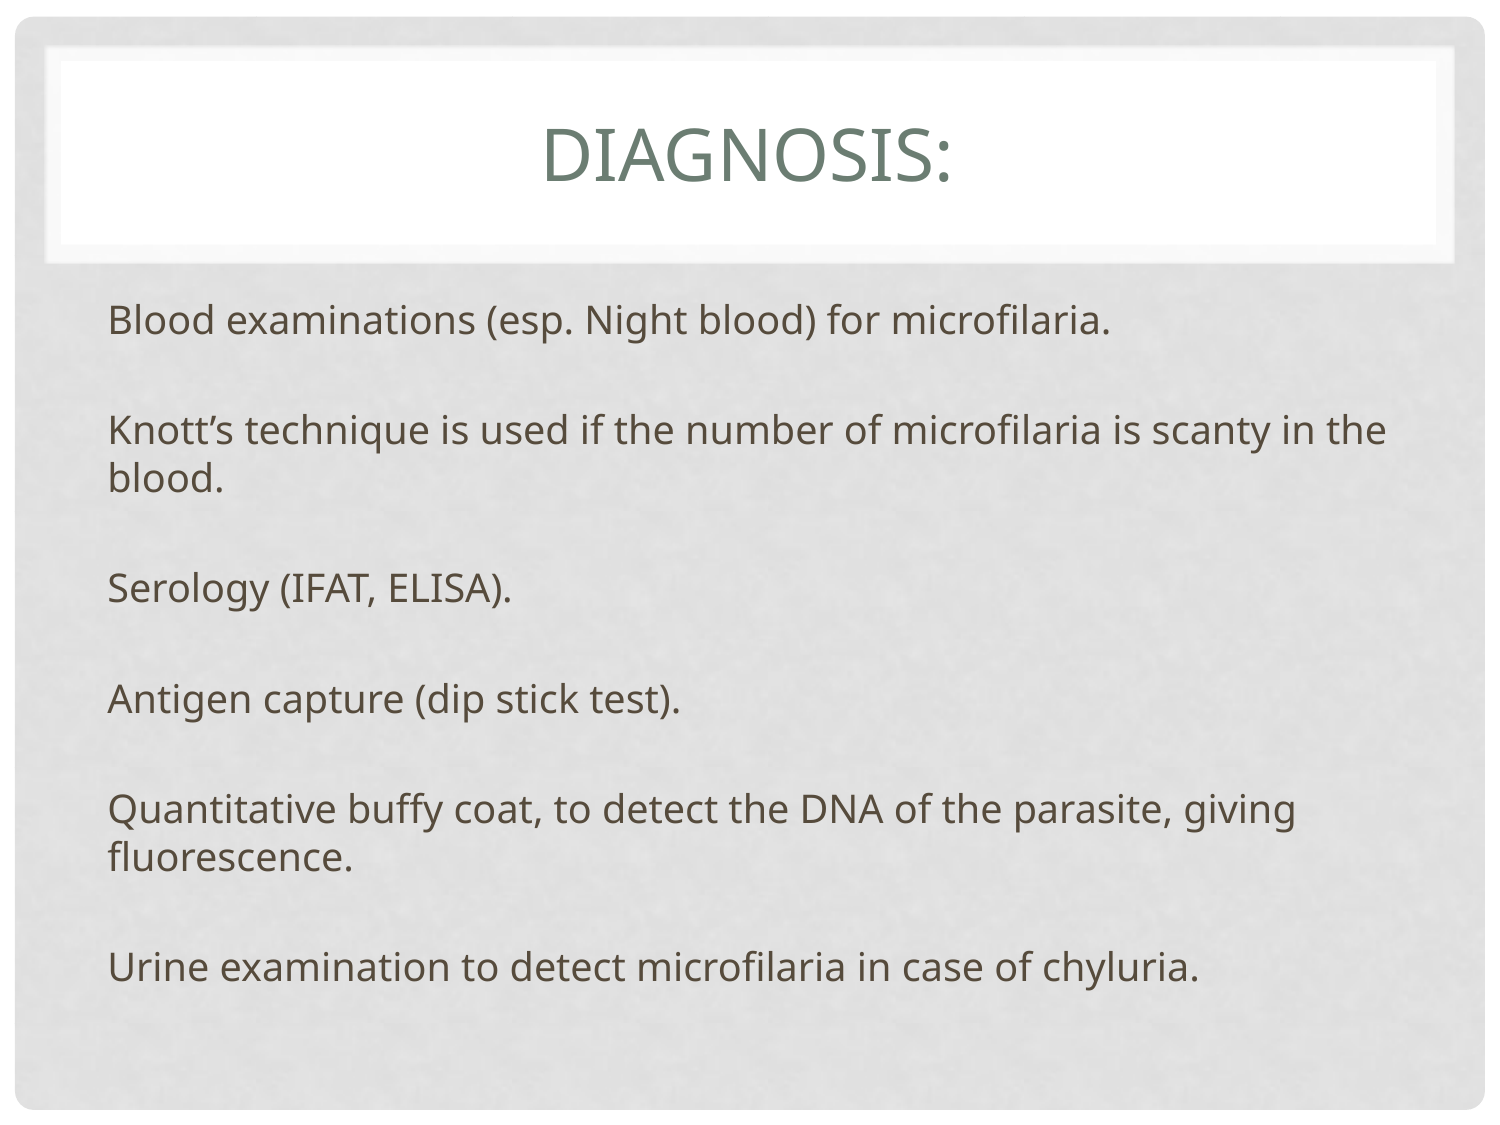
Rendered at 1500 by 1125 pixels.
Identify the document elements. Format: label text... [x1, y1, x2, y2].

title Diagnosis: [69, 66, 1425, 238]
list Blood examinations (esp. Night blood) for microfilaria. Knott’s technique is used if the number of microfilaria is scanty in the blood. Serology (IFAT, ELISA). Antigen capture (dip stick test). Quantitative buffy coat, to detect the DNA of the parasite, giving fluorescence. Urine examination to detect microfilaria in case of chyluria. [75, 287, 1425, 1005]
